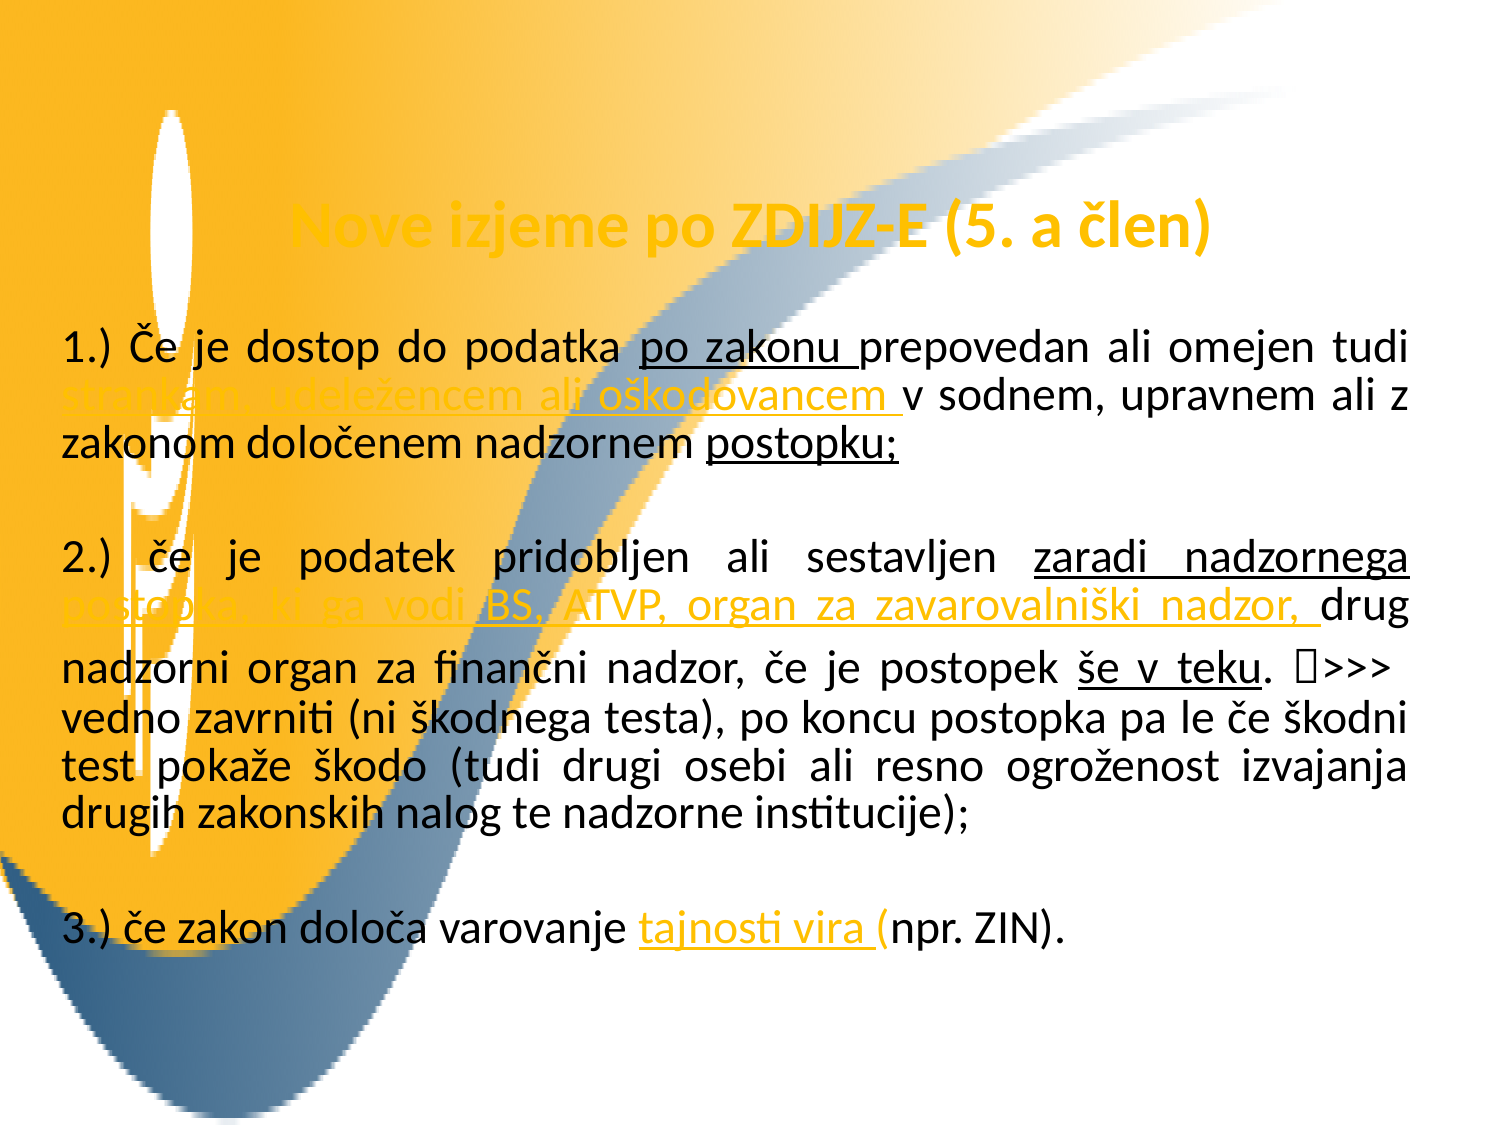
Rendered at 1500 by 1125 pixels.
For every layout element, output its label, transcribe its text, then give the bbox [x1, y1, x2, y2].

picture [0, 0, 1500, 1125]
list 1.) Če je dostop do podatka po zakonu prepovedan ali omejen tudi strankam, udeležencem ali oškodovancem v sodnem, upravnem ali z zakonom določenem nadzornem postopku; 2.) če je podatek pridobljen ali sestavljen zaradi nadzornega postopka, ki ga vodi BS, ATVP, organ za zavarovalniški nadzor, drug nadzorni organ za finančni nadzor, če je postopek še v teku. >>> vedno zavrniti (ni škodnega testa), po koncu postopka pa le če škodni test pokaže škodo (tudi drugi osebi ali resno ogroženost izvajanja drugih zakonskih nalog te nadzorne institucije); 3.) če zakon določa varovanje tajnosti vira (npr. ZIN). [46, 278, 1425, 976]
title Nove izjeme po ZDIJZ-E (5. a člen) [76, 137, 1427, 325]
